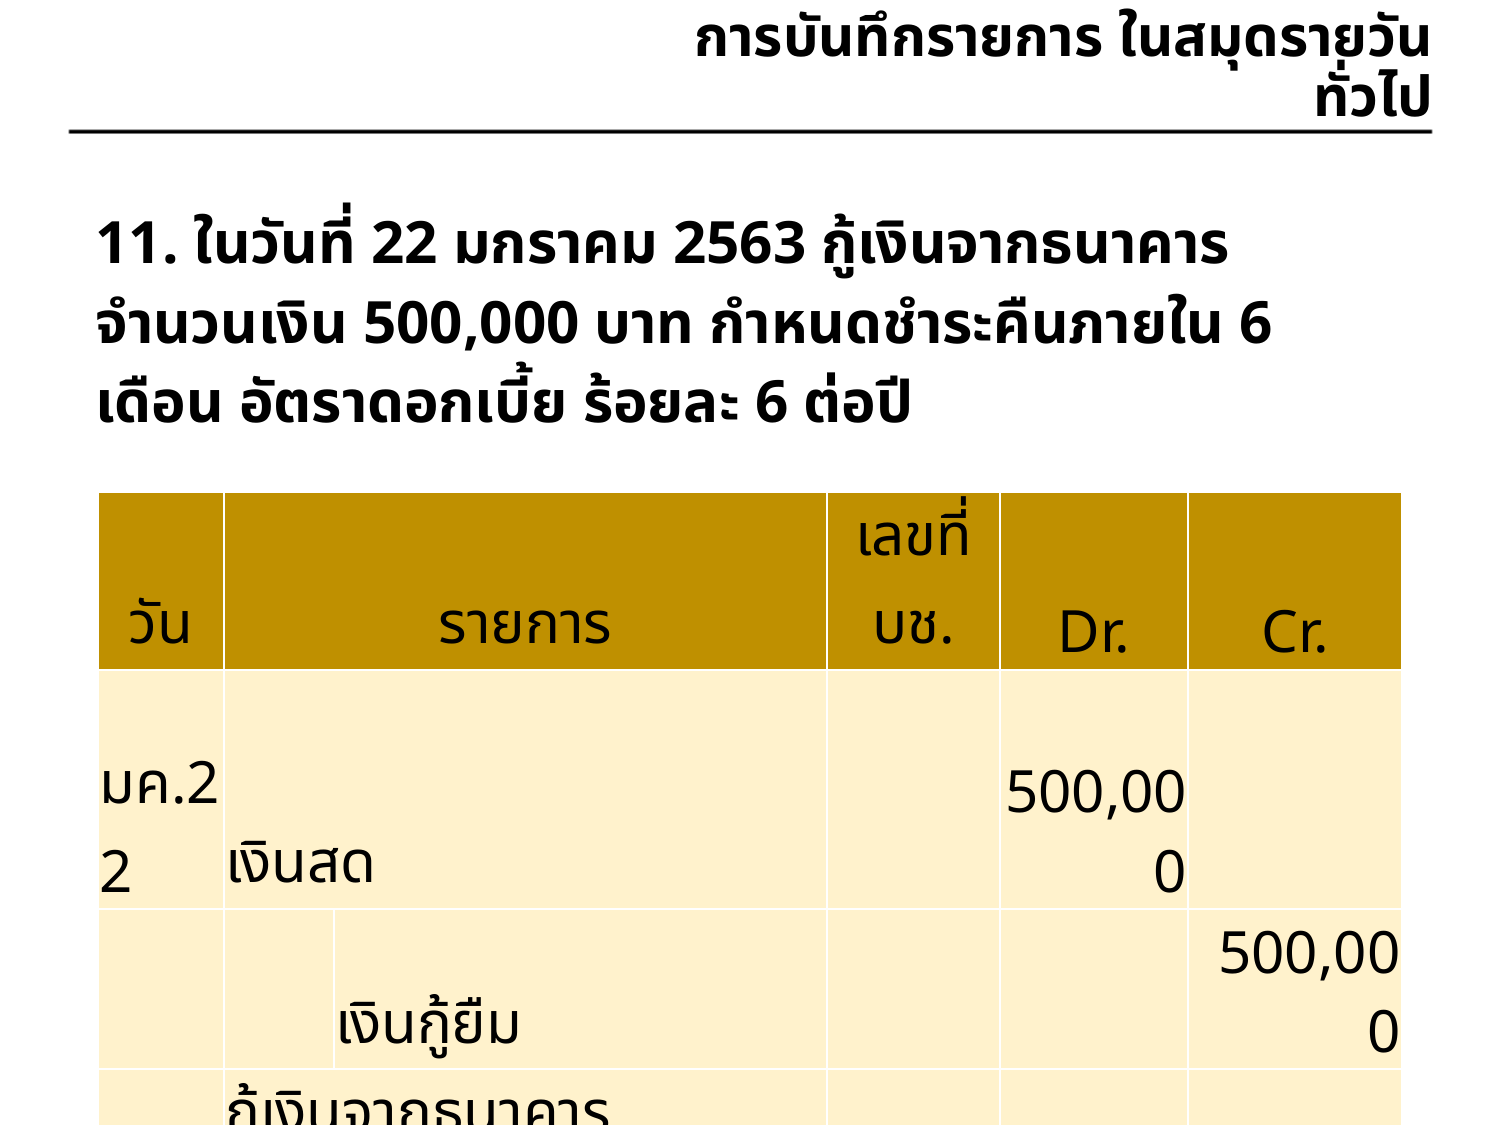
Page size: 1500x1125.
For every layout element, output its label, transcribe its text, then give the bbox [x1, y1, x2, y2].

table_cell [1001, 1070, 1187, 1125]
table_cell [99, 910, 223, 1068]
table_header เลขที่บช. [828, 493, 999, 669]
table_cell [225, 910, 333, 1068]
table_cell [828, 671, 999, 908]
table_header รายการ [225, 493, 826, 669]
table_cell [1001, 910, 1187, 1068]
table_header Cr. [1189, 493, 1401, 669]
table_header วัน [99, 493, 223, 669]
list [0, 0, 1500, 150]
table_cell [828, 910, 999, 1068]
table_header Dr. [1001, 493, 1187, 669]
table_cell มค.22 [99, 671, 223, 908]
table_cell เงินกู้ยืม [335, 910, 826, 1068]
table_cell เงินสด [225, 671, 826, 908]
table_cell [99, 1070, 223, 1125]
table_cell [828, 1070, 999, 1125]
table_cell [1189, 671, 1401, 908]
text_box 11. ในวันที่ 22 มกราคม 2563 กู้เงินจากธนาคาร จำนวนเงิน 500,000 บาท กำหนดชำระคืนภายใน 6 เดือน อัตราดอกเบี้ย ร้อยละ 6 ต่อปี [80, 186, 1402, 456]
table_cell 500,000 [1189, 910, 1401, 1068]
table_cell กู้เงินจากธนาคาร [225, 1070, 826, 1125]
table_cell 500,000 [1001, 671, 1187, 908]
table_cell [1189, 1070, 1401, 1125]
